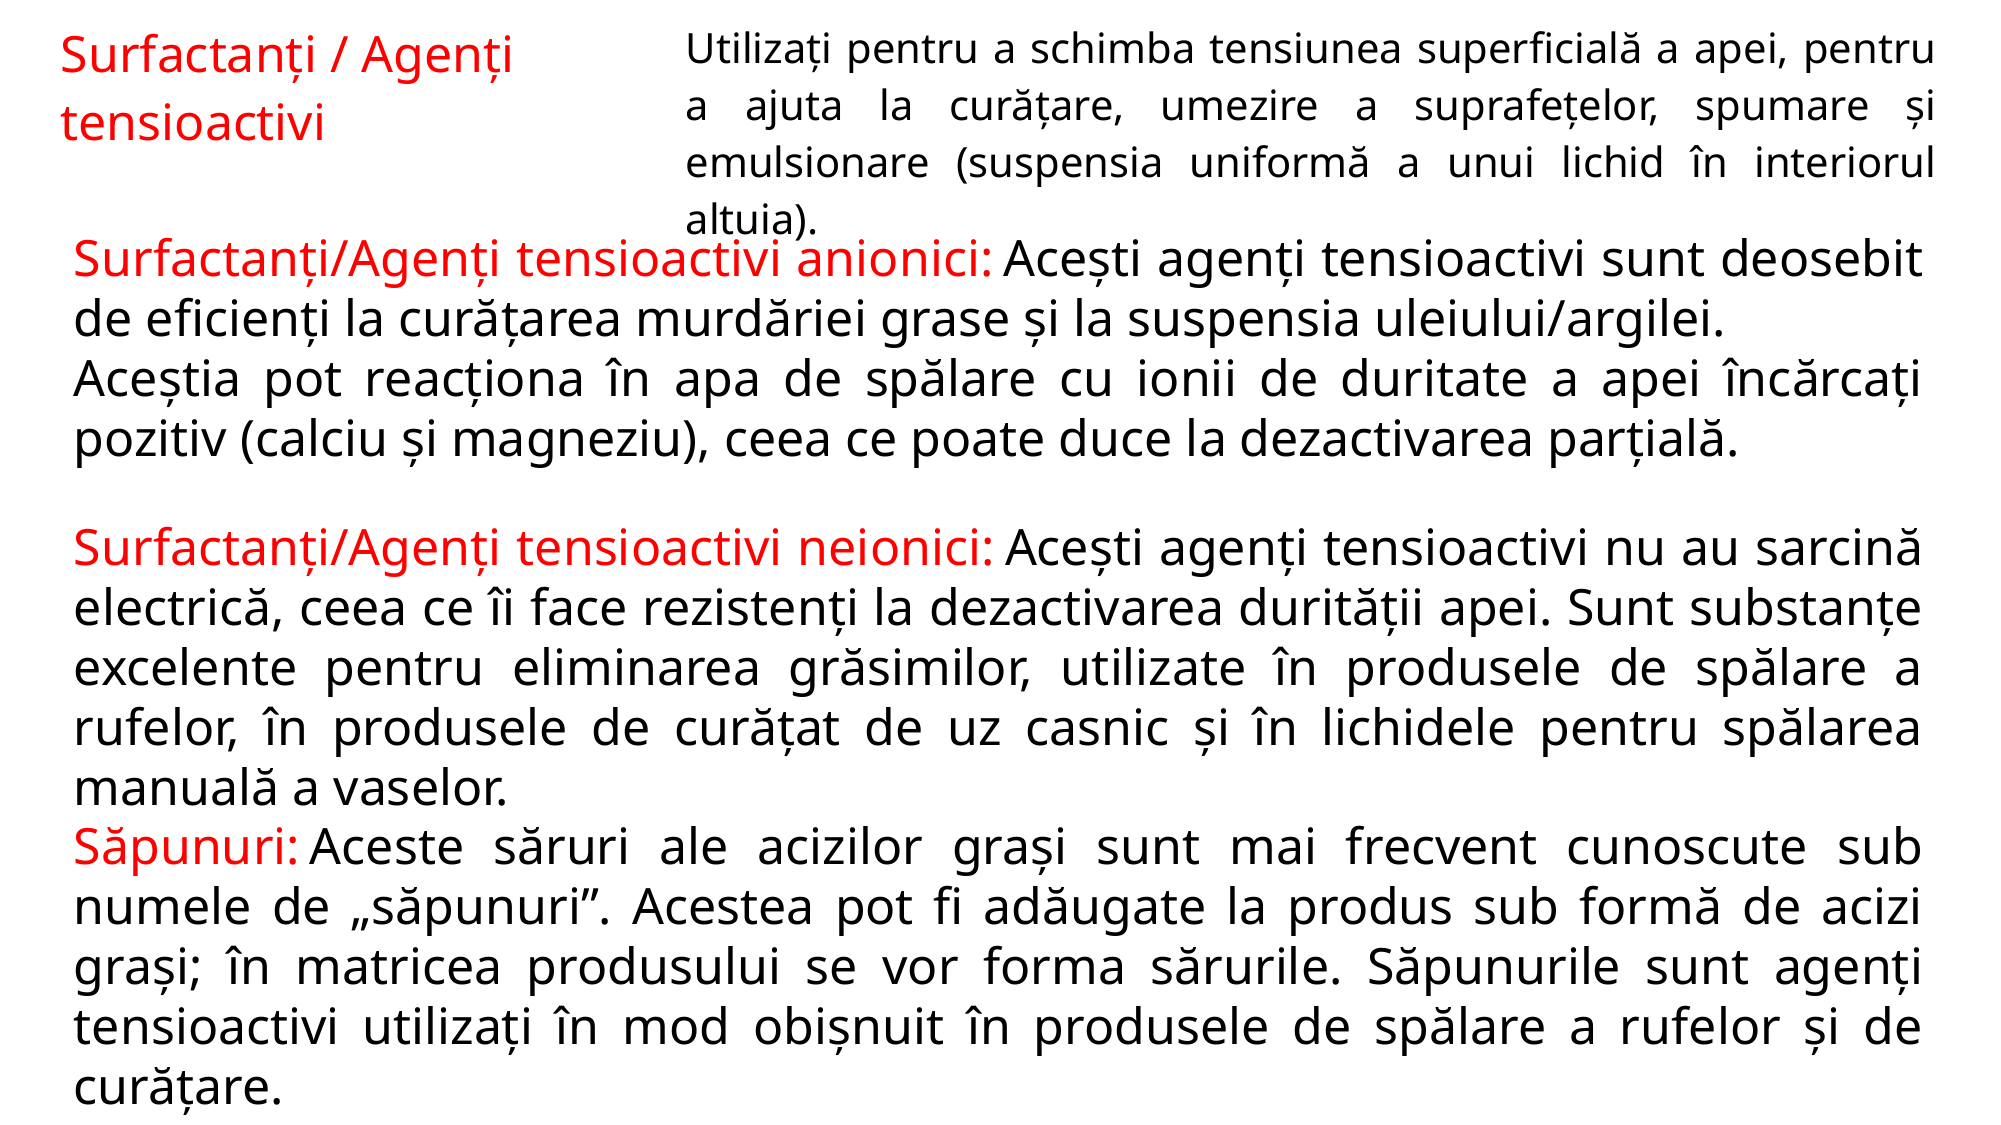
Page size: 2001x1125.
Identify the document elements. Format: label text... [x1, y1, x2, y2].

text_box Surfactanți/Agenți tensioactivi anionici: Acești agenți tensioactivi sunt deosebit de eficienți la curățarea murdăriei grase și la suspensia uleiului/argilei. Aceștia pot reacționa în apa de spălare cu ionii de duritate a apei încărcați pozitiv (calciu și magneziu), ceea ce poate duce la dezactivarea parțială. [59, 218, 1939, 474]
text_box Surfactanți/Agenți tensioactivi neionici: Acești agenți tensioactivi nu au sarcină electrică, ceea ce îi face rezistenți la dezactivarea durității apei. Sunt substanțe excelente pentru eliminarea grăsimilor, utilizate în produsele de spălare a rufelor, în produsele de curățat de uz casnic și în lichidele pentru spălarea manuală a vaselor. [59, 508, 1939, 807]
table_header Utilizați pentru a schimba tensiunea superficială a apei, pentru a ajuta la curățare, umezire a suprafețelor, spumare și emulsionare (suspensia uniformă a unui lichid în interiorul altuia). [684, 17, 1939, 218]
text_box Săpunuri: Aceste săruri ale acizilor grași sunt mai frecvent cunoscute sub numele de „săpunuri”. Acestea pot fi adăugate la produs sub formă de acizi grași; în matricea produsului se vor forma sărurile. Săpunurile sunt agenți tensioactivi utilizați în mod obișnuit în produsele de spălare a rufelor și de curățare. [59, 807, 1939, 1123]
table_header Surfactanți / Agenți tensioactivi [59, 17, 684, 218]
